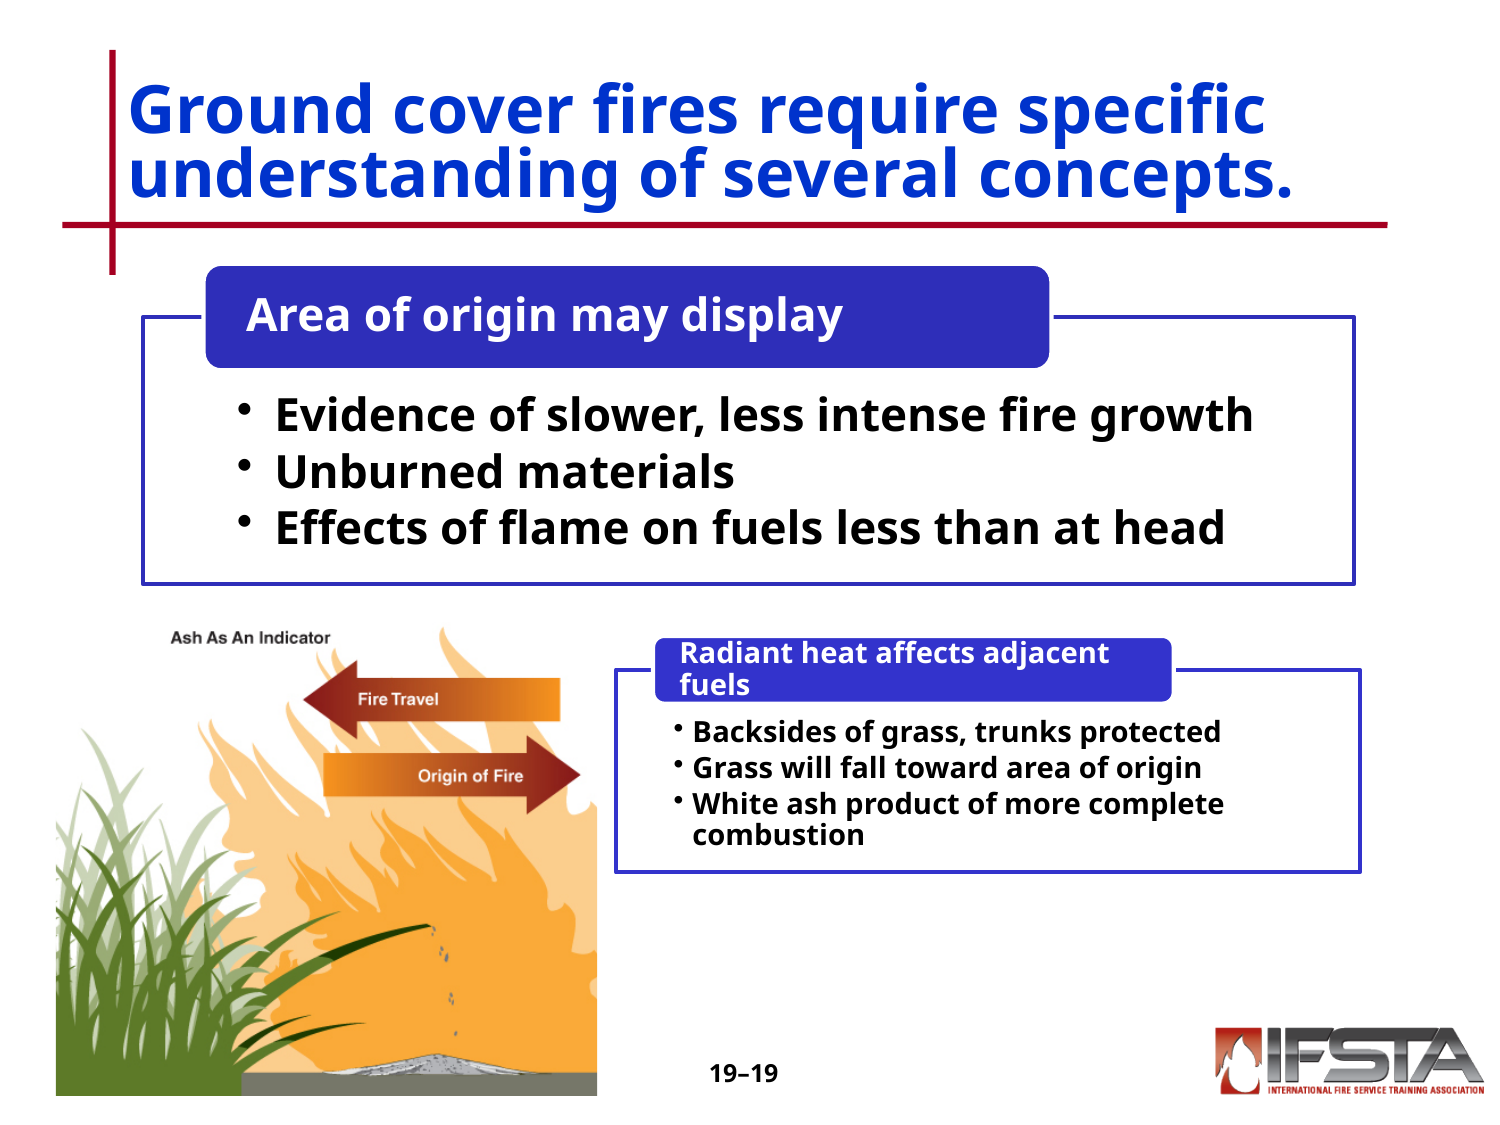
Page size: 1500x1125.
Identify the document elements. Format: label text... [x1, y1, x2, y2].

picture [1215, 1027, 1485, 1097]
title Ground cover fires require specific understanding of several concepts. [112, 75, 1416, 225]
slide_number 19–18 [587, 1050, 900, 1125]
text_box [615, 491, 1361, 1017]
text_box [142, 260, 1355, 588]
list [55, 622, 598, 1096]
